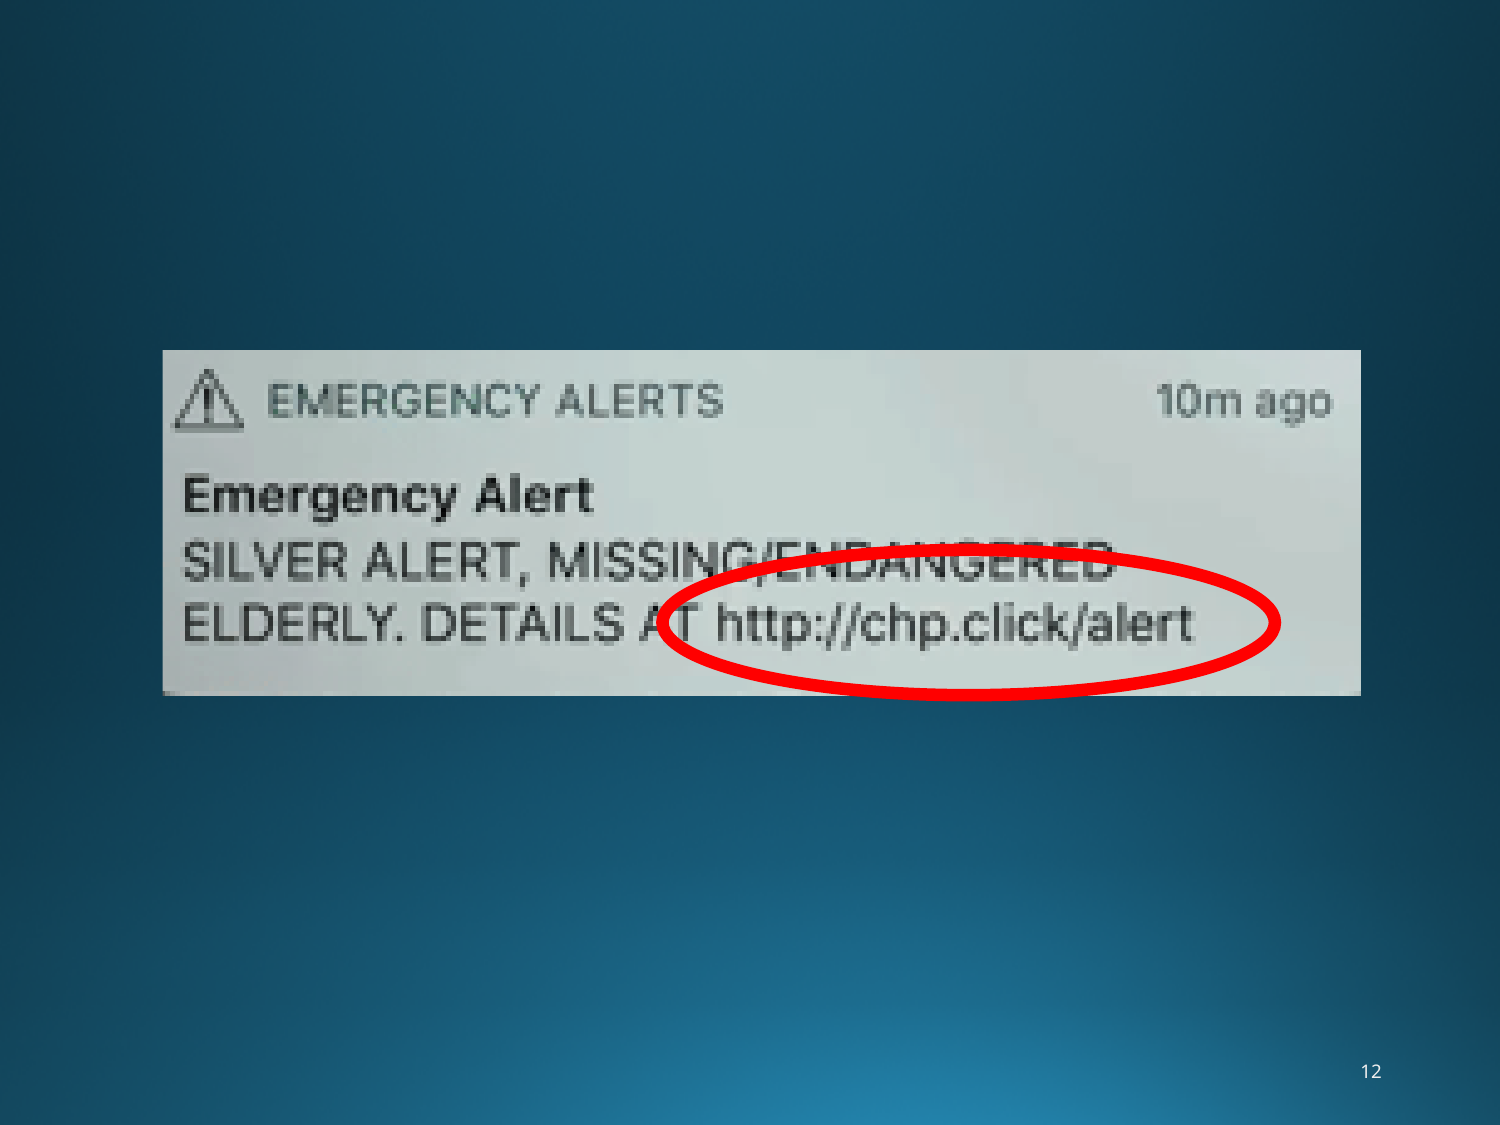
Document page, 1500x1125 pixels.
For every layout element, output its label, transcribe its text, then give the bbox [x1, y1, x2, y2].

slide_number 12 [1059, 1042, 1397, 1103]
picture [0, 0, 1500, 1125]
